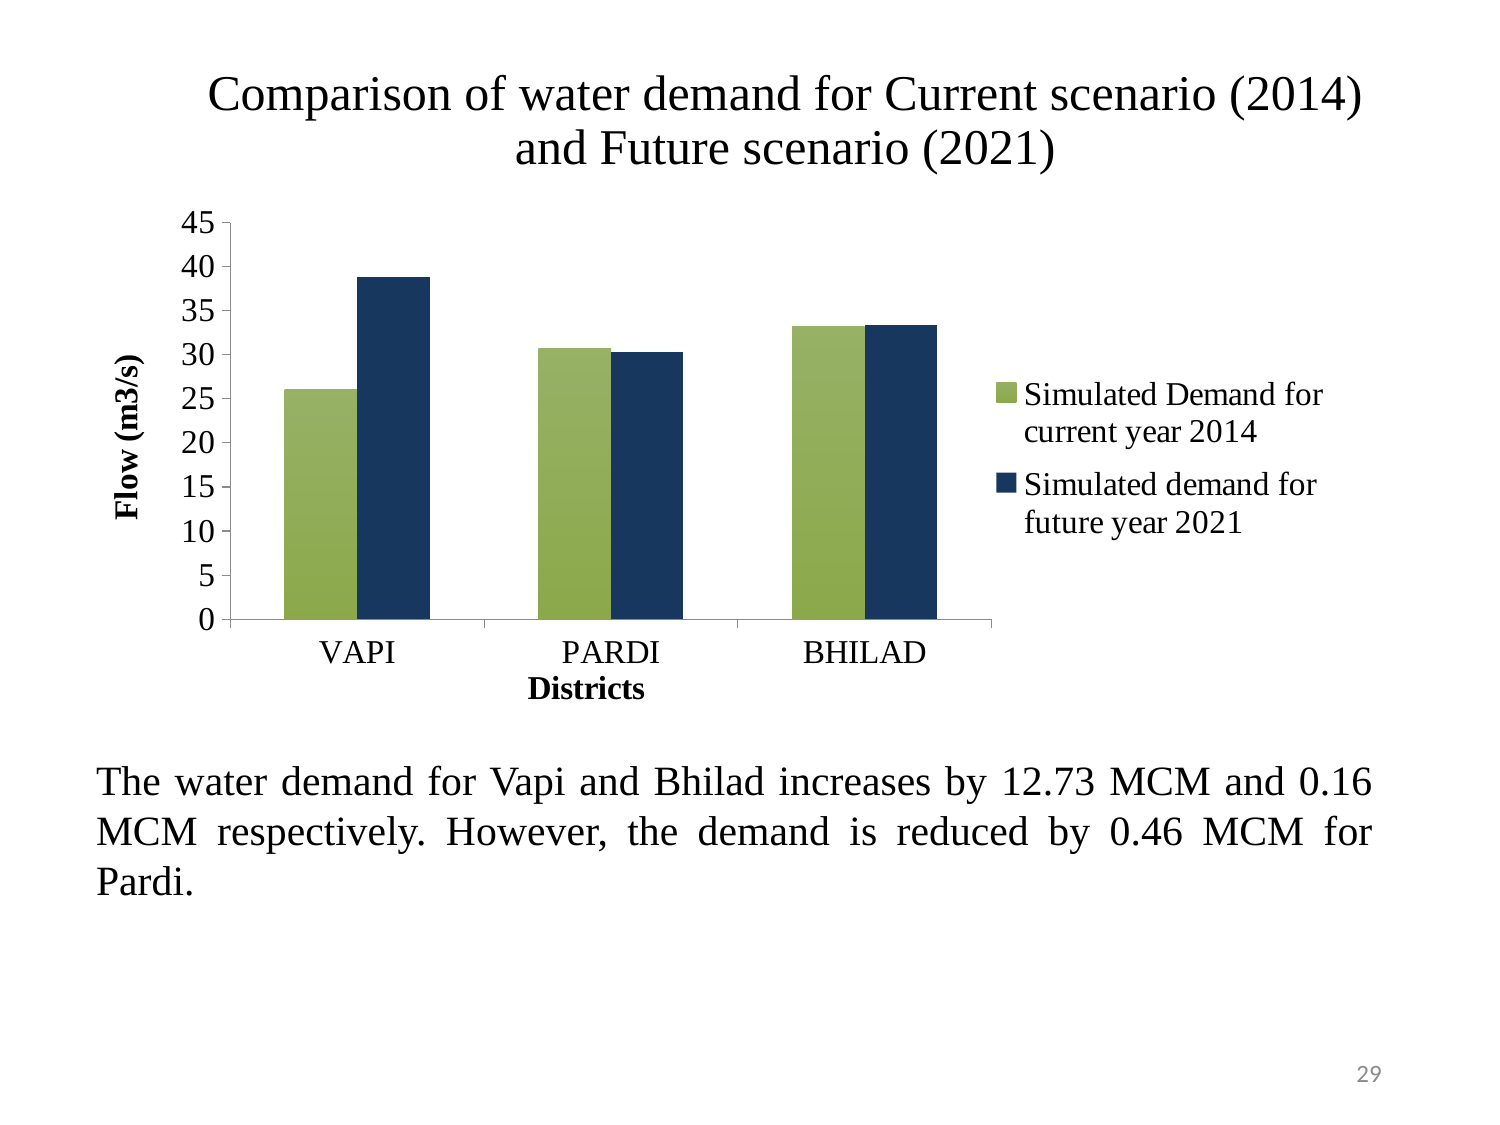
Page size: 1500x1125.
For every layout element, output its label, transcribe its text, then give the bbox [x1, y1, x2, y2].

title Comparison of water demand for Current scenario (2014) and Future scenario (2021) [162, 68, 1408, 174]
slide_number 29 [1059, 1042, 1397, 1103]
text_box The water demand for Vapi and Bhilad increases by 12.73 MCM and 0.16 MCM respectively. However, the demand is reduced by 0.46 MCM for Pardi. [81, 746, 1389, 912]
chart [92, 164, 1387, 718]
